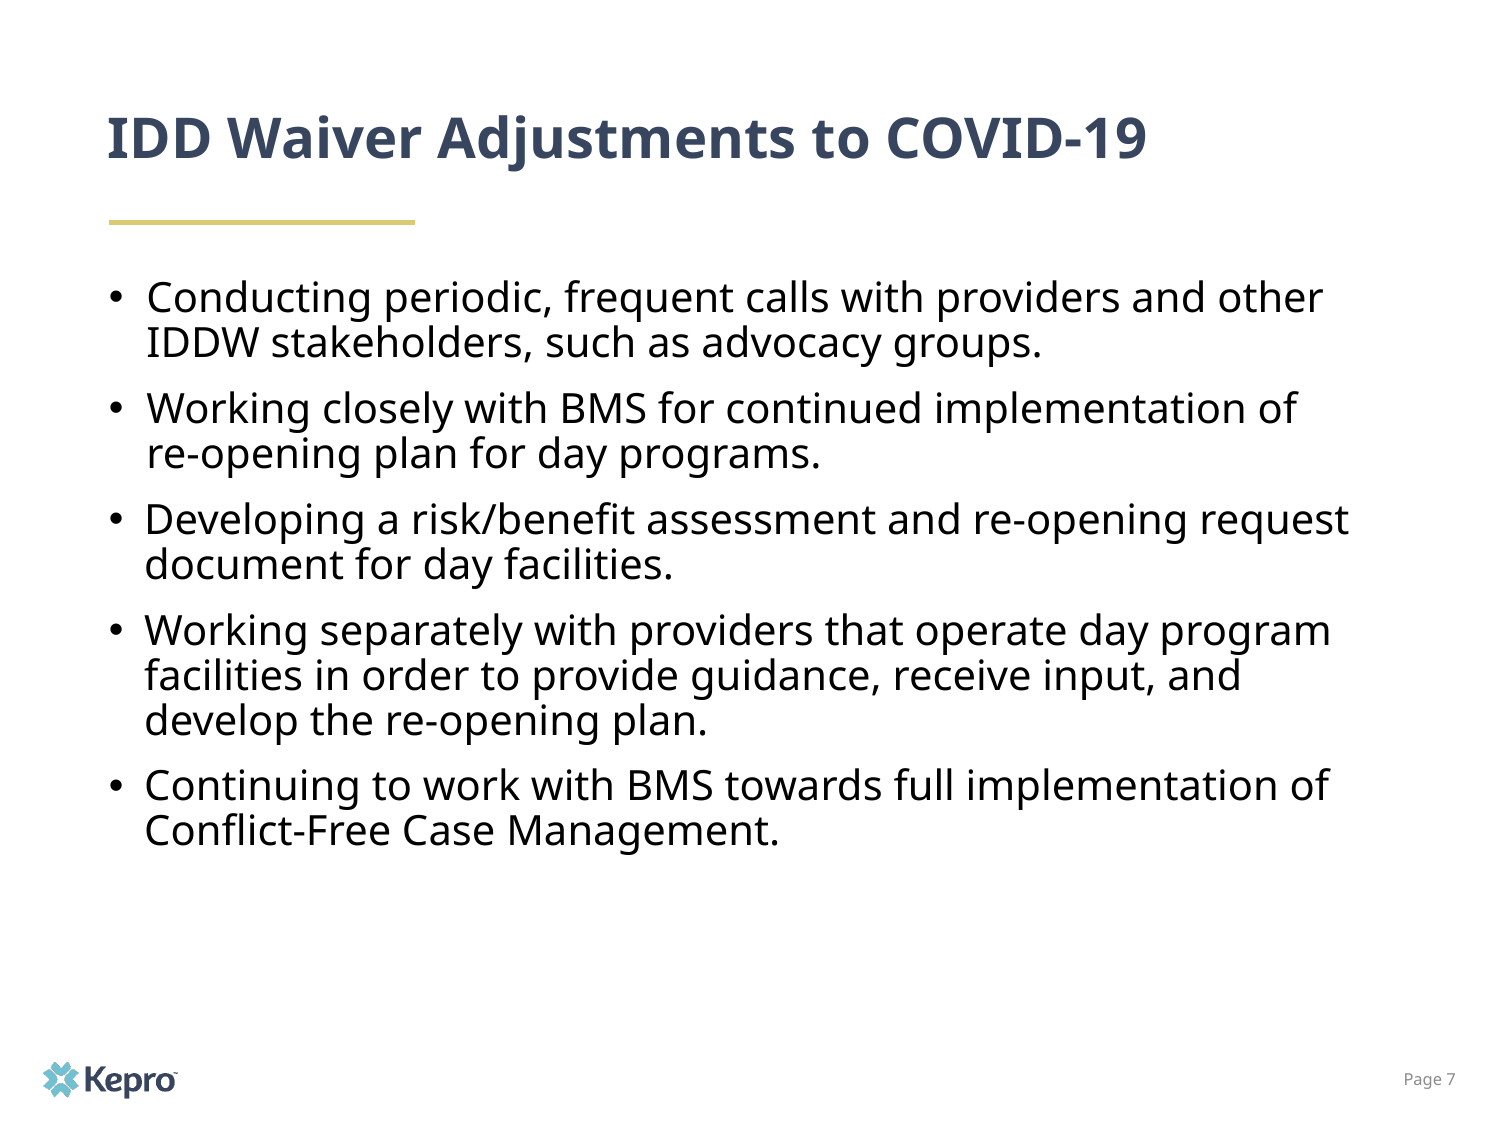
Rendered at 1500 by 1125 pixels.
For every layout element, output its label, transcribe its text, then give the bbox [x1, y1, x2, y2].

slide_number Page 7 [1403, 1055, 1500, 1105]
title IDD Waiver Adjustments to COVID-19 [107, 104, 1419, 176]
picture [18, 1034, 200, 1125]
list Conducting periodic, frequent calls with providers and other IDDW stakeholders, such as advocacy groups. Working closely with BMS for continued implementation of re-opening plan for day programs. Developing a risk/benefit assessment and re-opening request document for day facilities. Working separately with providers that operate day program facilities in order to provide guidance, receive input, and develop the re-opening plan. Continuing to work with BMS towards full implementation of Conflict-Free Case Management. [108, 268, 1419, 859]
